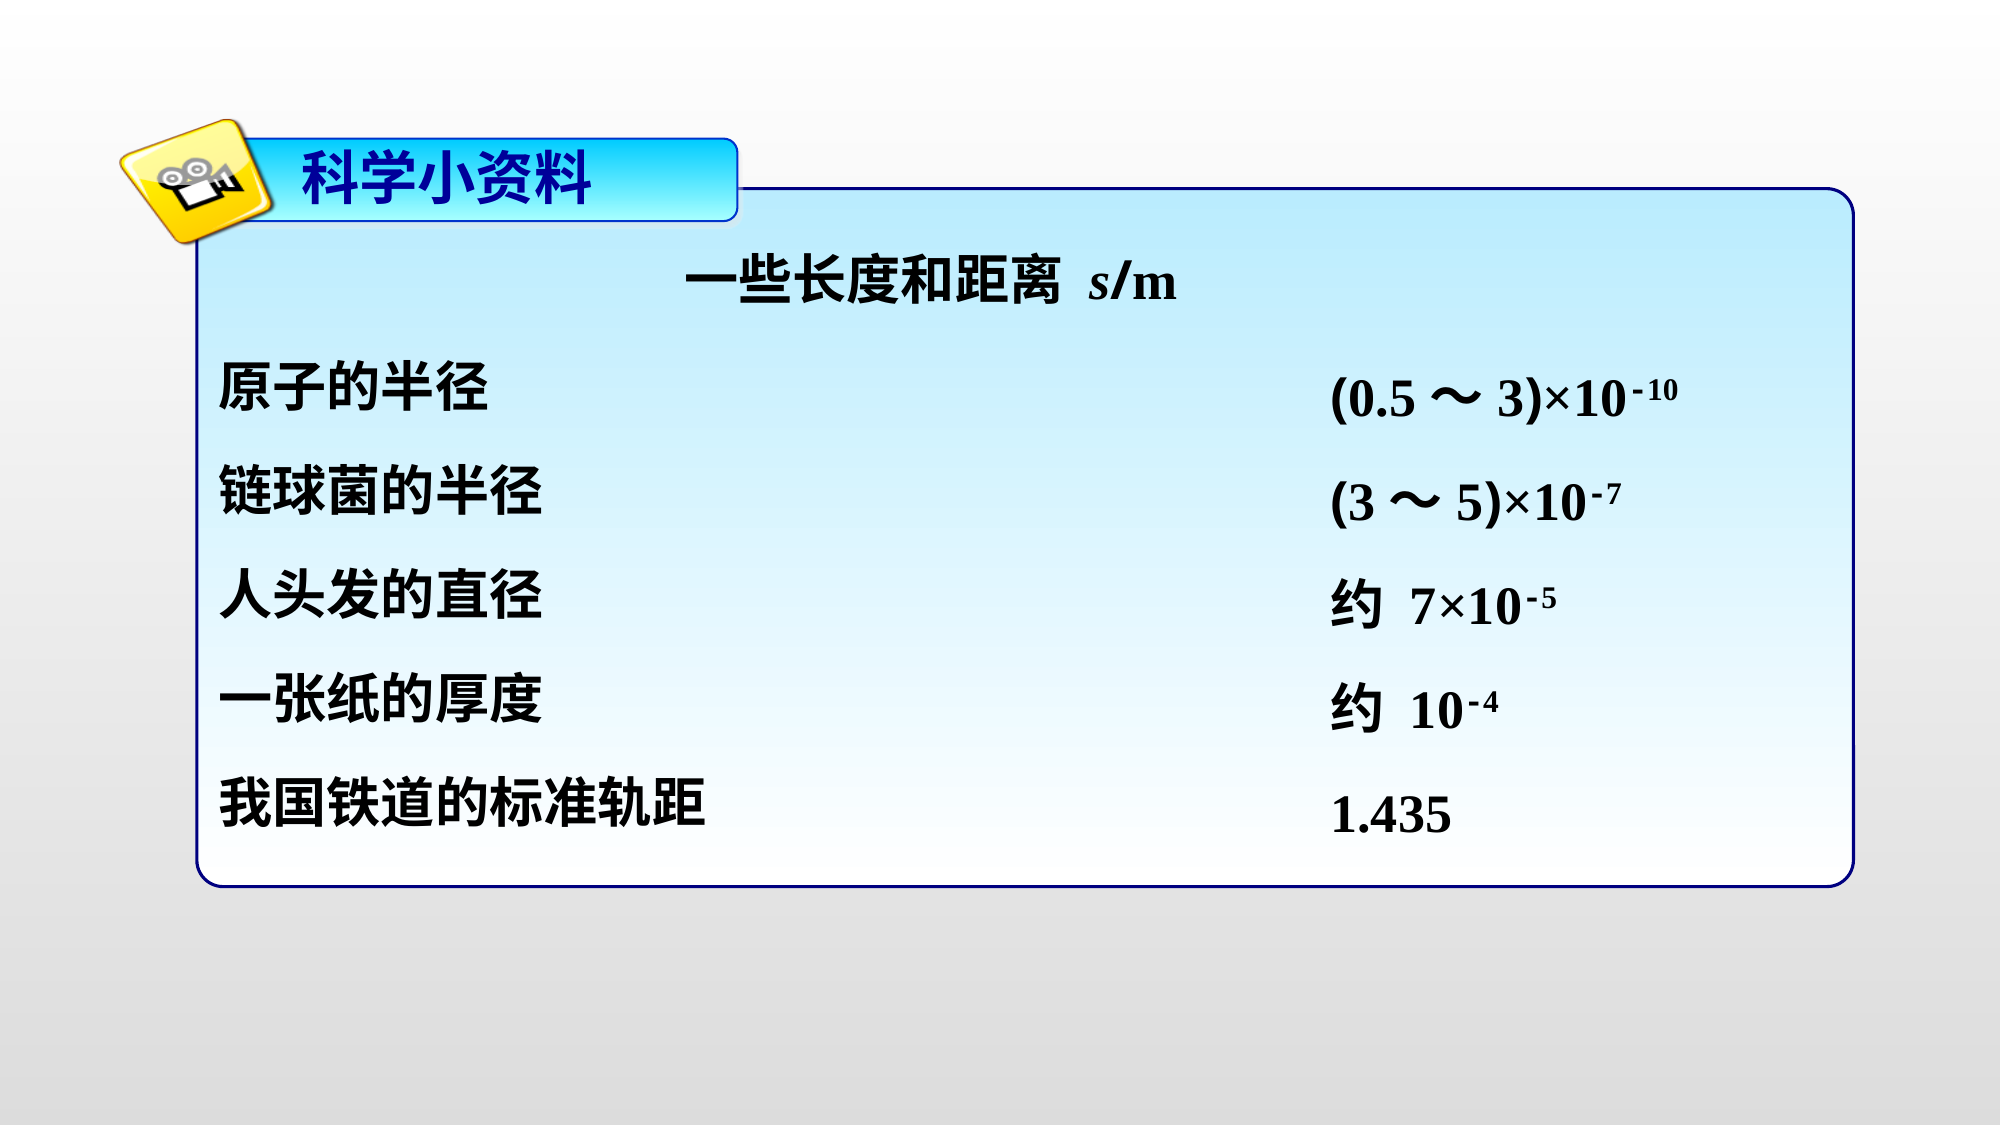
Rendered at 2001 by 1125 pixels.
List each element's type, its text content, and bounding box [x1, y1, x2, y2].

text_box [196, 248, 1854, 887]
text_box 一些长度和距离 s/m [669, 238, 1441, 319]
text_box 原子的半径 链球菌的半径 人头发的直径 一张纸的厚度 我国铁道的标准轨距 [203, 305, 1095, 841]
text_box [738, 188, 1854, 316]
text_box (0.5～3)×10-10 (3～5)×10-7 约 7×10-5 约 10-4 1.435 [1315, 316, 1946, 851]
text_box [118, 117, 738, 248]
